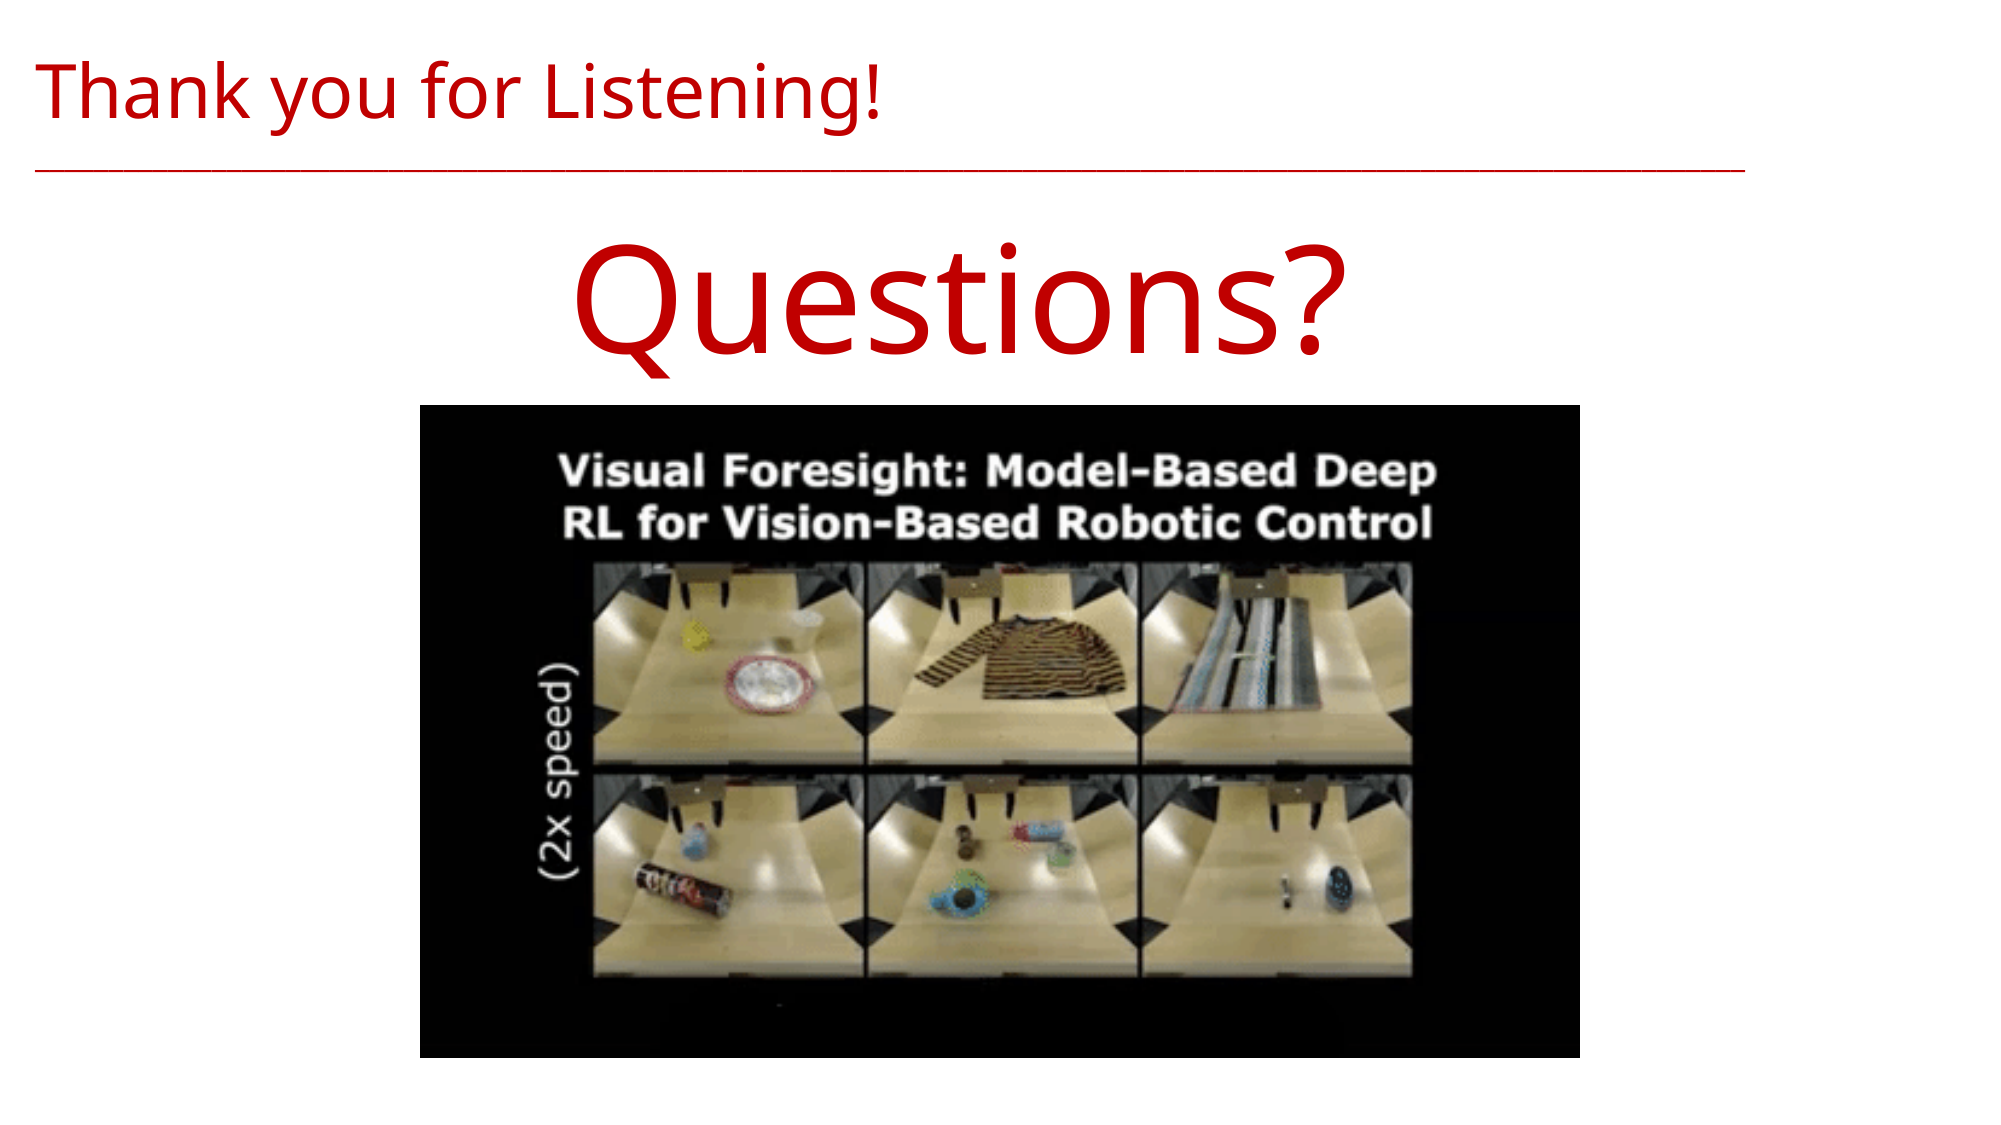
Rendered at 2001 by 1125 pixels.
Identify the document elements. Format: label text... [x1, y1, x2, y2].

text_box Thank you for Listening! ____________________________________________________________________________________________________________________ [20, 36, 2000, 272]
text_box Questions? [0, 196, 1949, 392]
picture [420, 405, 1580, 1058]
